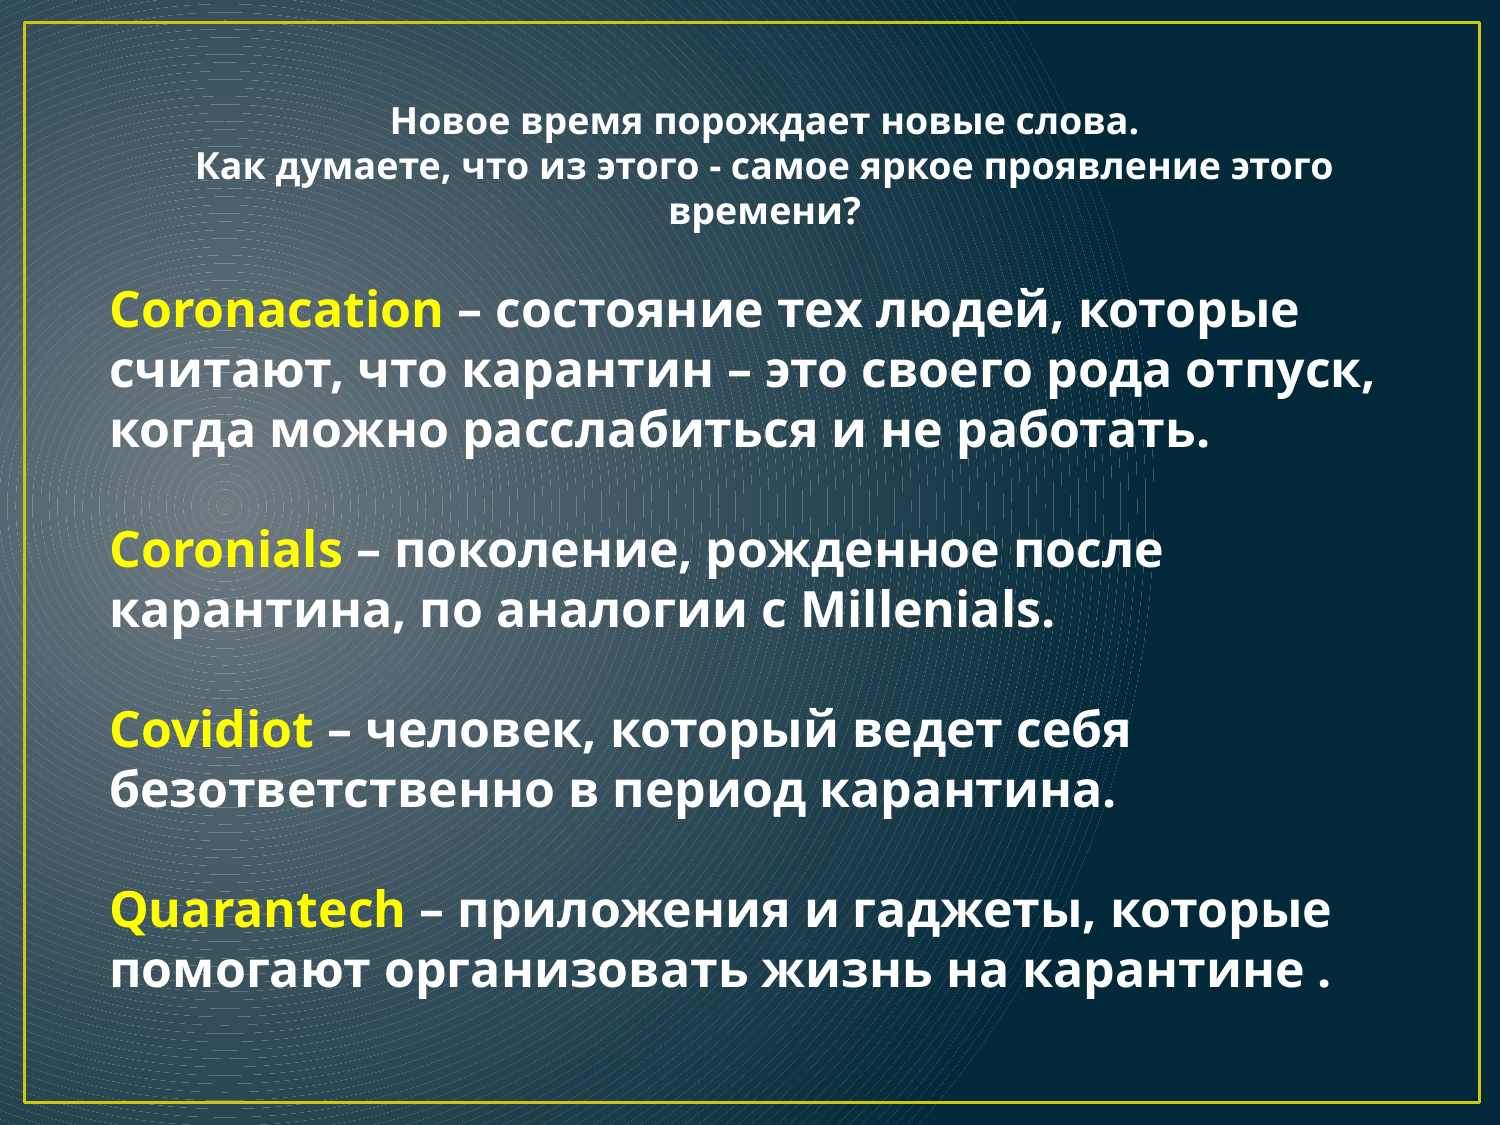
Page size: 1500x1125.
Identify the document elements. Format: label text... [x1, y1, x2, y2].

text_box Новое время порождает новые слова. Как думаете, что из этого - самое яркое проявление этого времени? Coronacation – состояние тех людей, которые считают, что карантин – это своего рода отпуск, когда можно расслабиться и не работать. Сoronials – поколение, рожденное после карантина, по аналогии с Millenials. Covidiot – человек, который ведет себя безответственно в период карантина. Quarantech – приложения и гаджеты, которые помогают организовать жизнь на карантине . [94, 89, 1435, 1050]
